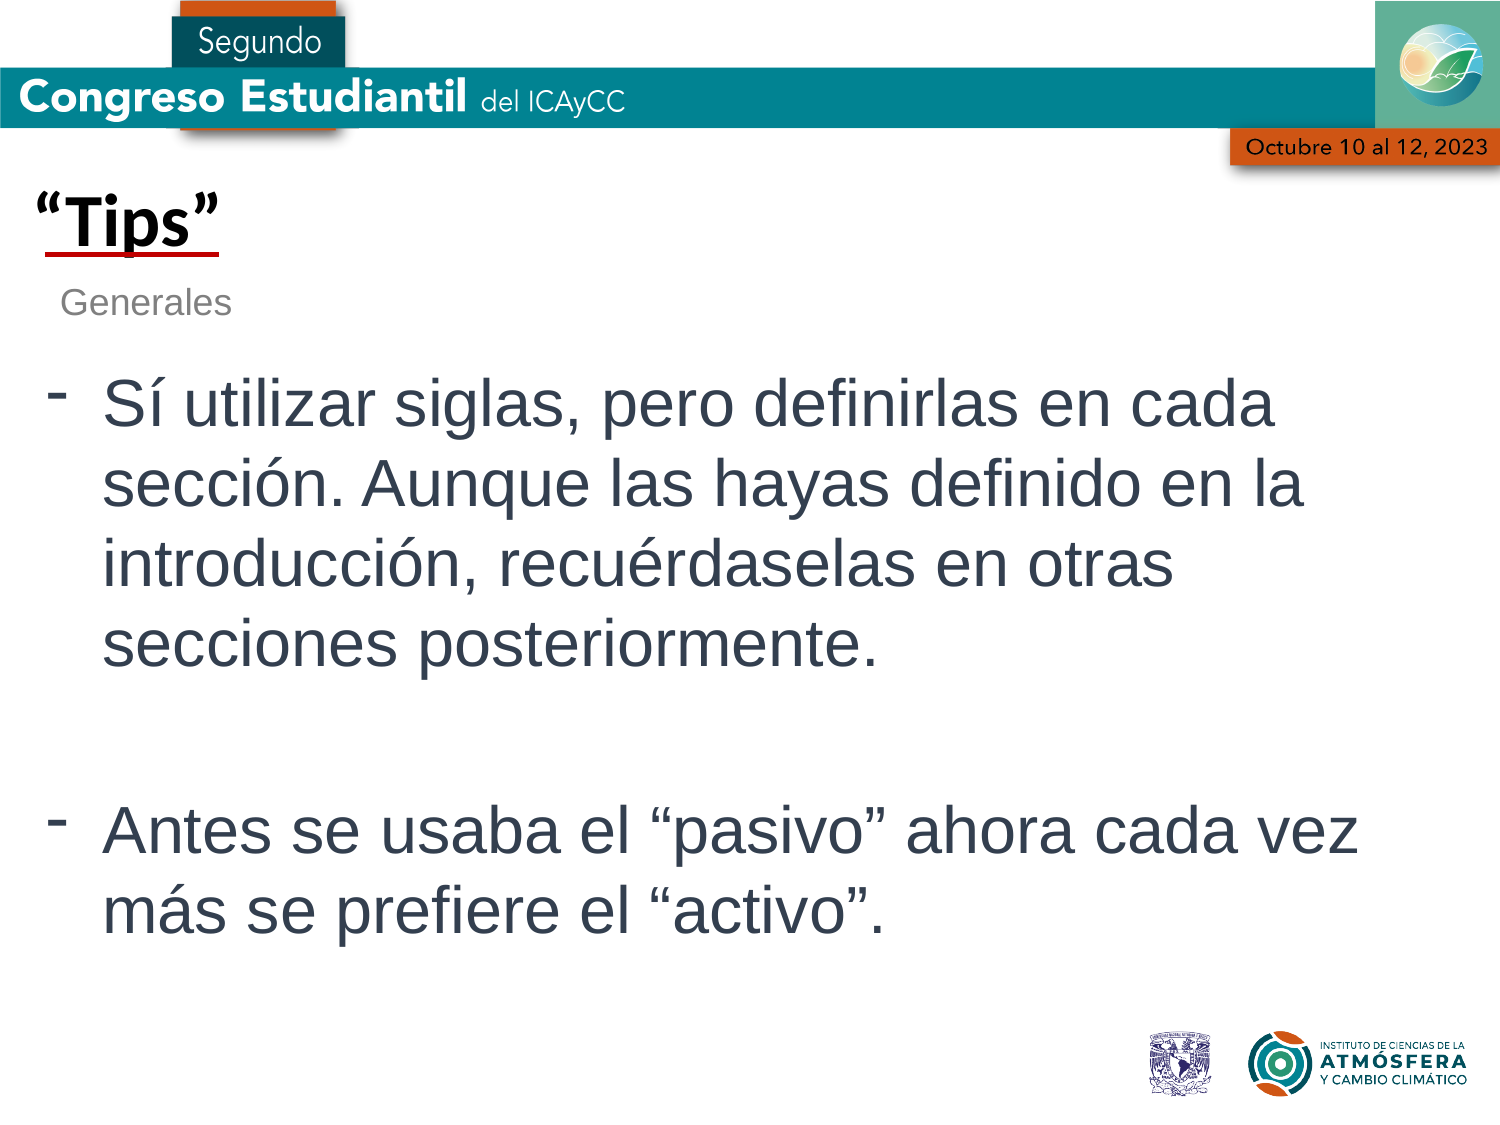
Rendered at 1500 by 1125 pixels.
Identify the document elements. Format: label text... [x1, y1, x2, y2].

text_box Sí utilizar siglas, pero definirlas en cada sección. Aunque las hayas definido en la introducción, recuérdaselas en otras secciones posteriormente. Antes se usaba el “pasivo” ahora cada vez más se prefiere el “activo”. [31, 352, 1445, 1125]
picture [1445, 1031, 1469, 1097]
picture [0, 0, 1500, 191]
text_box Generales [44, 270, 574, 376]
text_box “Tips” [17, 164, 904, 269]
